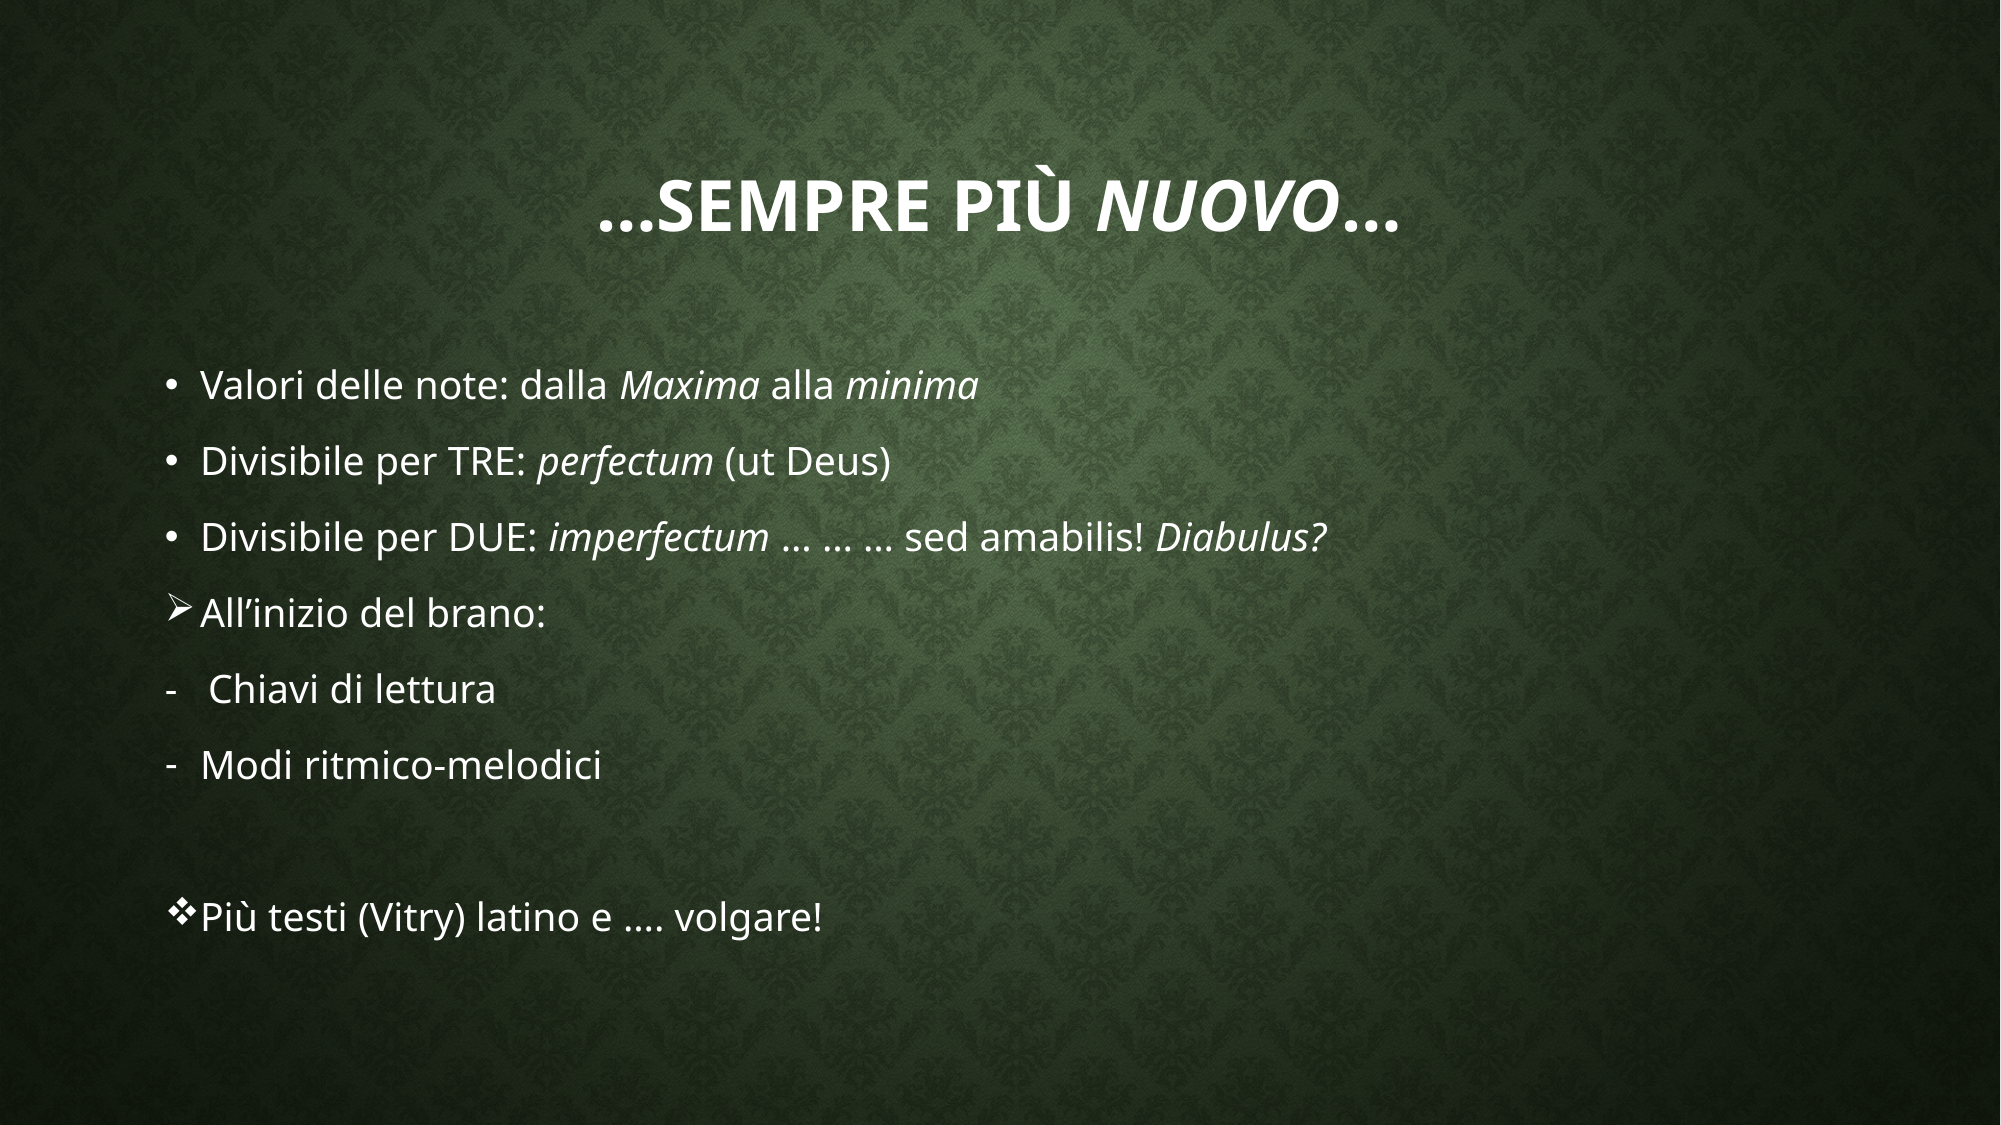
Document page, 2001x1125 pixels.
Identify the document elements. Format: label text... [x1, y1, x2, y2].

list Valori delle note: dalla Maxima alla minima Divisibile per TRE: perfectum (ut Deus) Divisibile per DUE: imperfectum … … … sed amabilis! Diabulus? All’inizio del brano: - Chiavi di lettura Modi ritmico-melodici Più testi (Vitry) latino e …. volgare! [149, 343, 1849, 950]
title …sempre più nuovo… [149, 99, 1849, 318]
